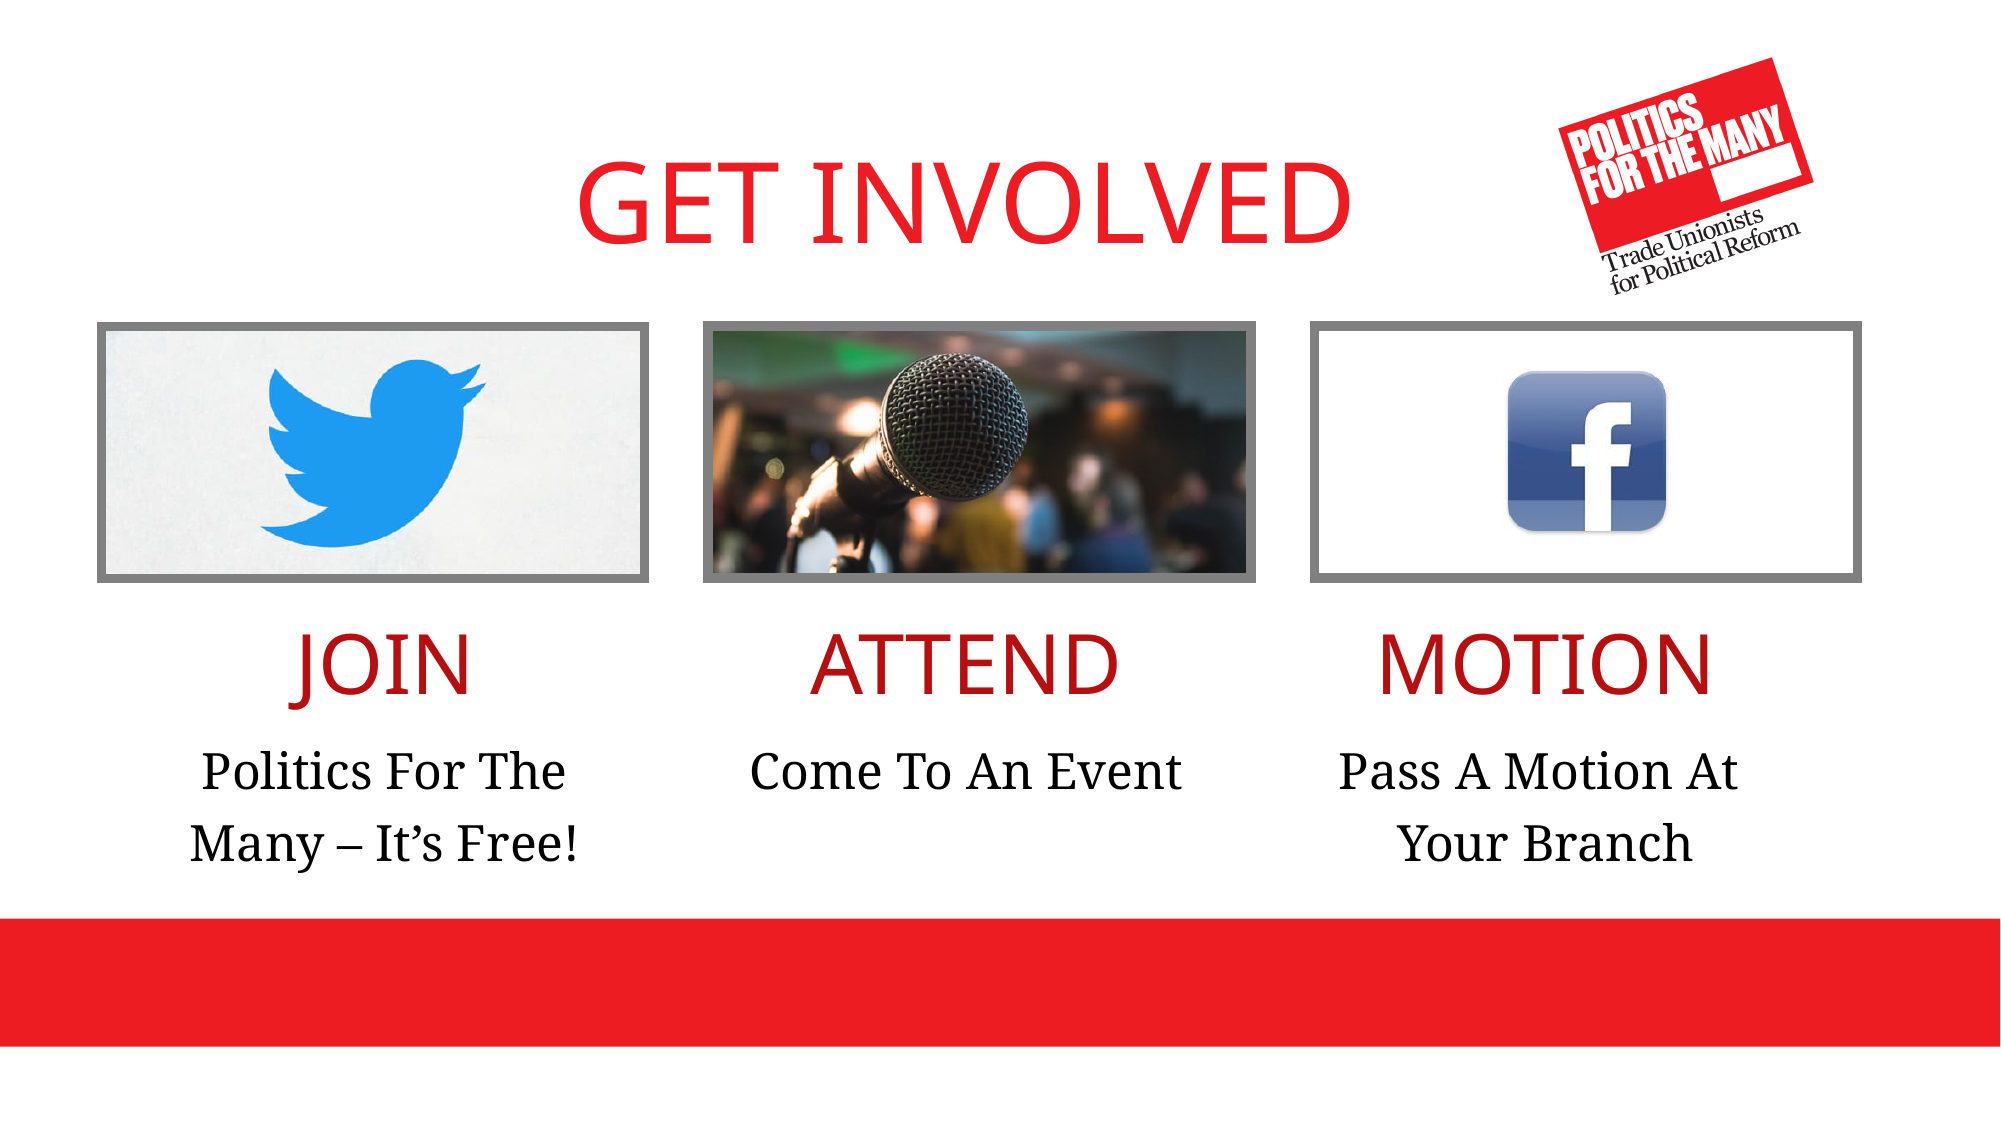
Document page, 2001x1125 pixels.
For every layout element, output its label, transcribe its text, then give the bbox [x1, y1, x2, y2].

title Get involved [112, 112, 1818, 302]
list Politics For The Many – It’s Free! [113, 720, 657, 882]
list attend [695, 625, 1239, 721]
list Pass A Motion At Your Branch [1274, 720, 1818, 882]
list Motion [1274, 625, 1818, 720]
list Join [113, 625, 657, 720]
picture [1314, 325, 1858, 579]
picture [1555, 54, 1818, 112]
list Come To An Event [694, 720, 1238, 882]
picture [707, 325, 1252, 579]
picture [101, 326, 645, 579]
